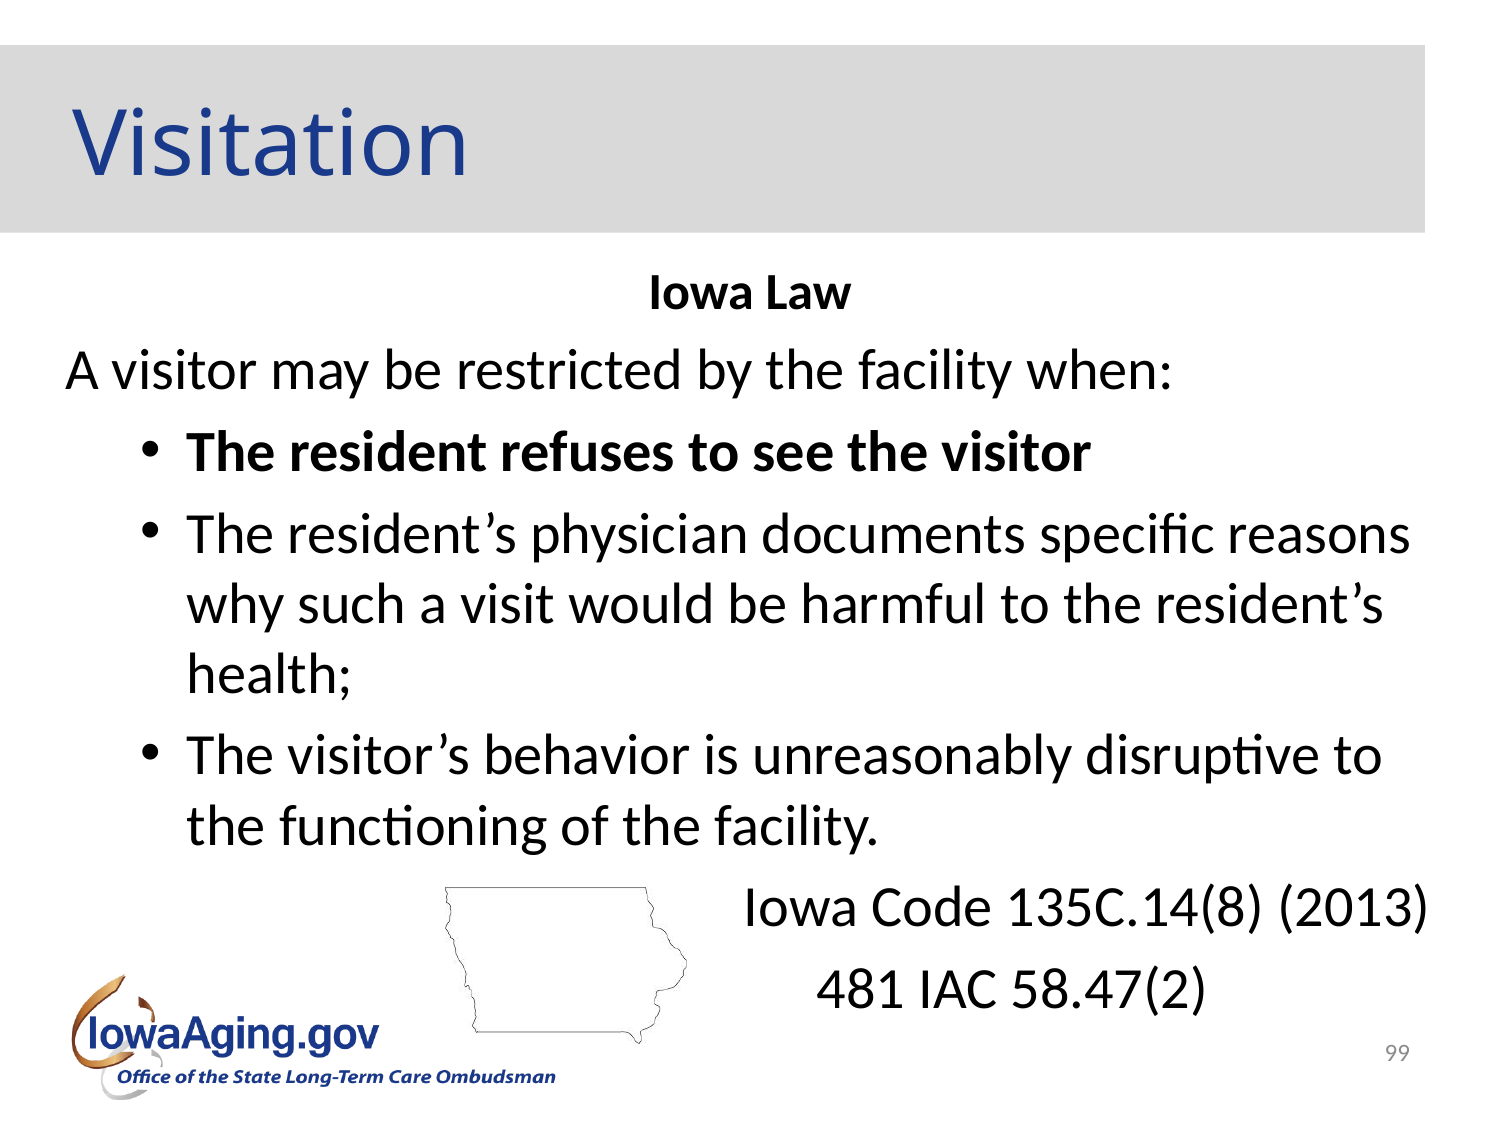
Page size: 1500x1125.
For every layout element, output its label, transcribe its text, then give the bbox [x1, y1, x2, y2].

list Iowa Law A visitor may be restricted by the facility when: The resident refuses to see the visitor The resident’s physician documents specific reasons why such a visit would be harmful to the resident’s health; The visitor’s behavior is unreasonably disruptive to the functioning of the facility. Iowa Code 135C.14(8) (2013) 481 IAC 58.47(2) [50, 249, 1450, 988]
picture [57, 887, 688, 1100]
slide_number 99 [1100, 1021, 1425, 1082]
title Visitation [0, 45, 1425, 233]
